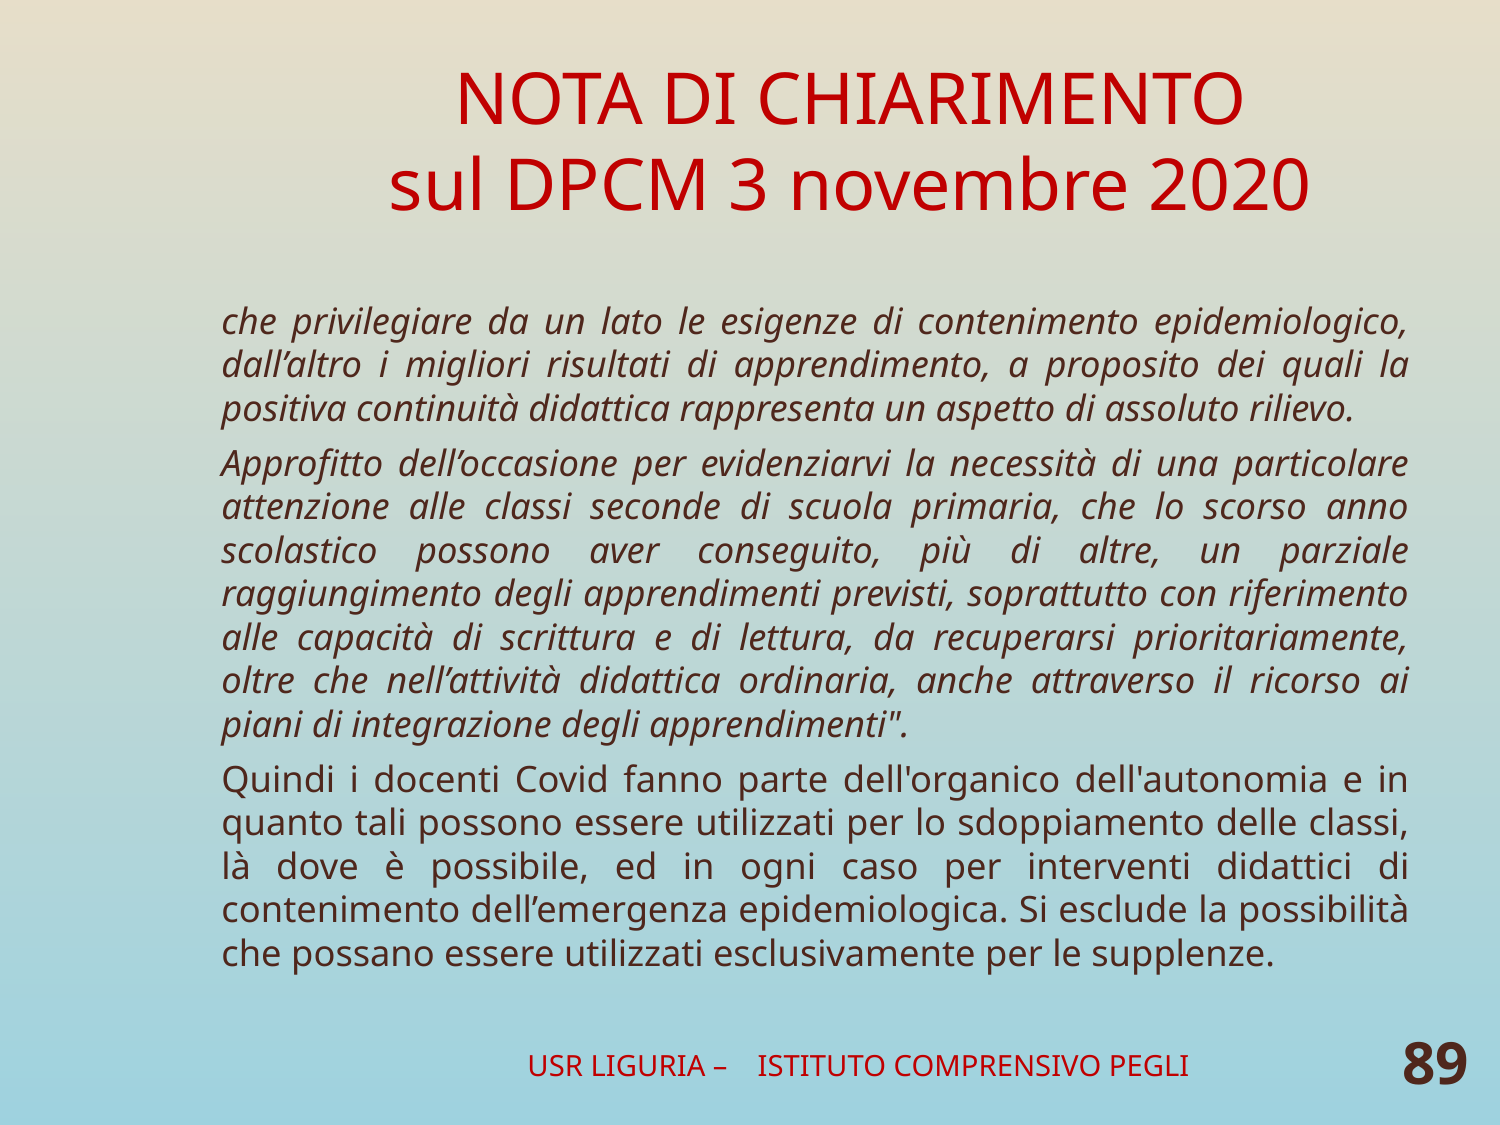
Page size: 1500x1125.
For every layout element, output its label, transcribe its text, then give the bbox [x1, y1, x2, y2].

title NOTA DI CHIARIMENTO sul DPCM 3 novembre 2020 [235, 45, 1466, 233]
slide_number 89 [1382, 1034, 1488, 1113]
footer USR LIGURIA – ISTITUTO COMPRENSIVO PEGLI [304, 1034, 1413, 1090]
list che privilegiare da un lato le esigenze di contenimento epidemiologico, dall’altro i migliori risultati di apprendimento, a proposito dei quali la positiva continuità didattica rappresenta un aspetto di assoluto rilievo. Approfitto dell’occasione per evidenziarvi la necessità di una particolare attenzione alle classi seconde di scuola primaria, che lo scorso anno scolastico possono aver conseguito, più di altre, un parziale raggiungimento degli apprendimenti previsti, soprattutto con riferimento alle capacità di scrittura e di lettura, da recuperarsi prioritariamente, oltre che nell’attività didattica ordinaria, anche attraverso il ricorso ai piani di integrazione degli apprendimenti". Quindi i docenti Covid fanno parte dell'organico dell'autonomia e in quanto tali possono essere utilizzati per lo sdoppiamento delle classi, là dove è possibile, ed in ogni caso per interventi didattici di contenimento dell’emergenza epidemiologica. Si esclude la possibilità che possano essere utilizzati esclusivamente per le supplenze. [195, 236, 1425, 1024]
